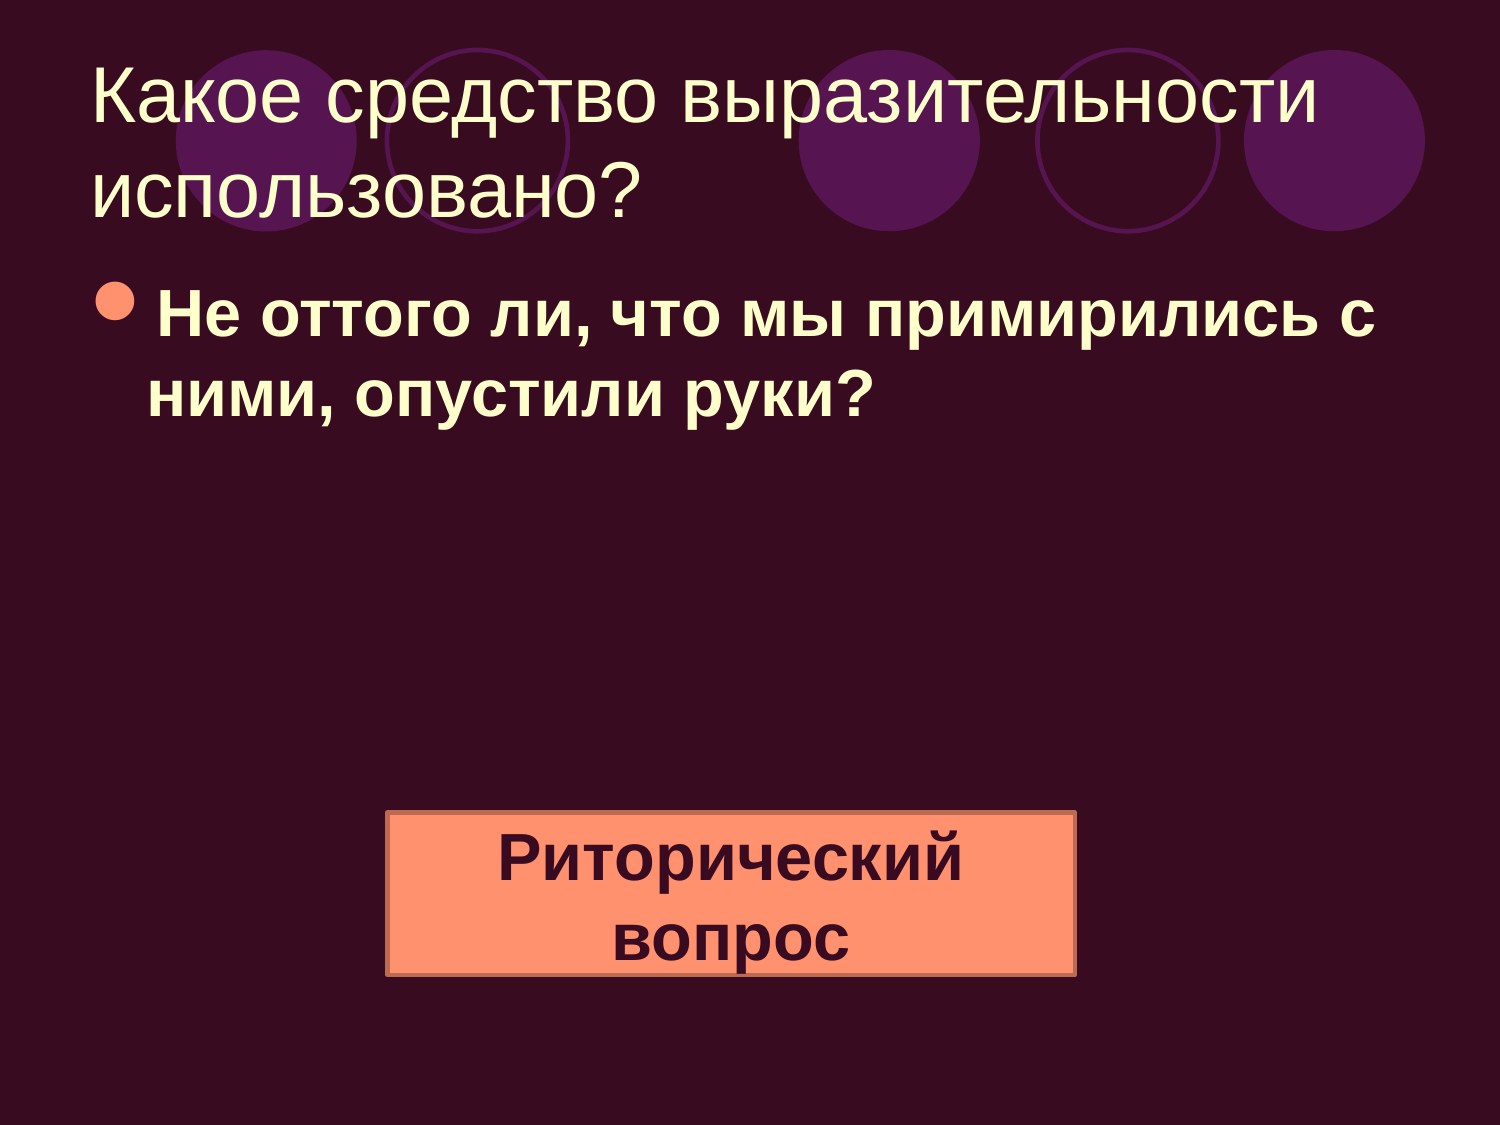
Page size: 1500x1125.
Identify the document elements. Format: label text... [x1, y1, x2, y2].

text_box Риторический вопрос [385, 810, 1077, 977]
list Не оттого ли, что мы примирились с ними, опустили руки? [74, 262, 1426, 563]
title Какое средство выразительности использовано? [74, 44, 1426, 233]
